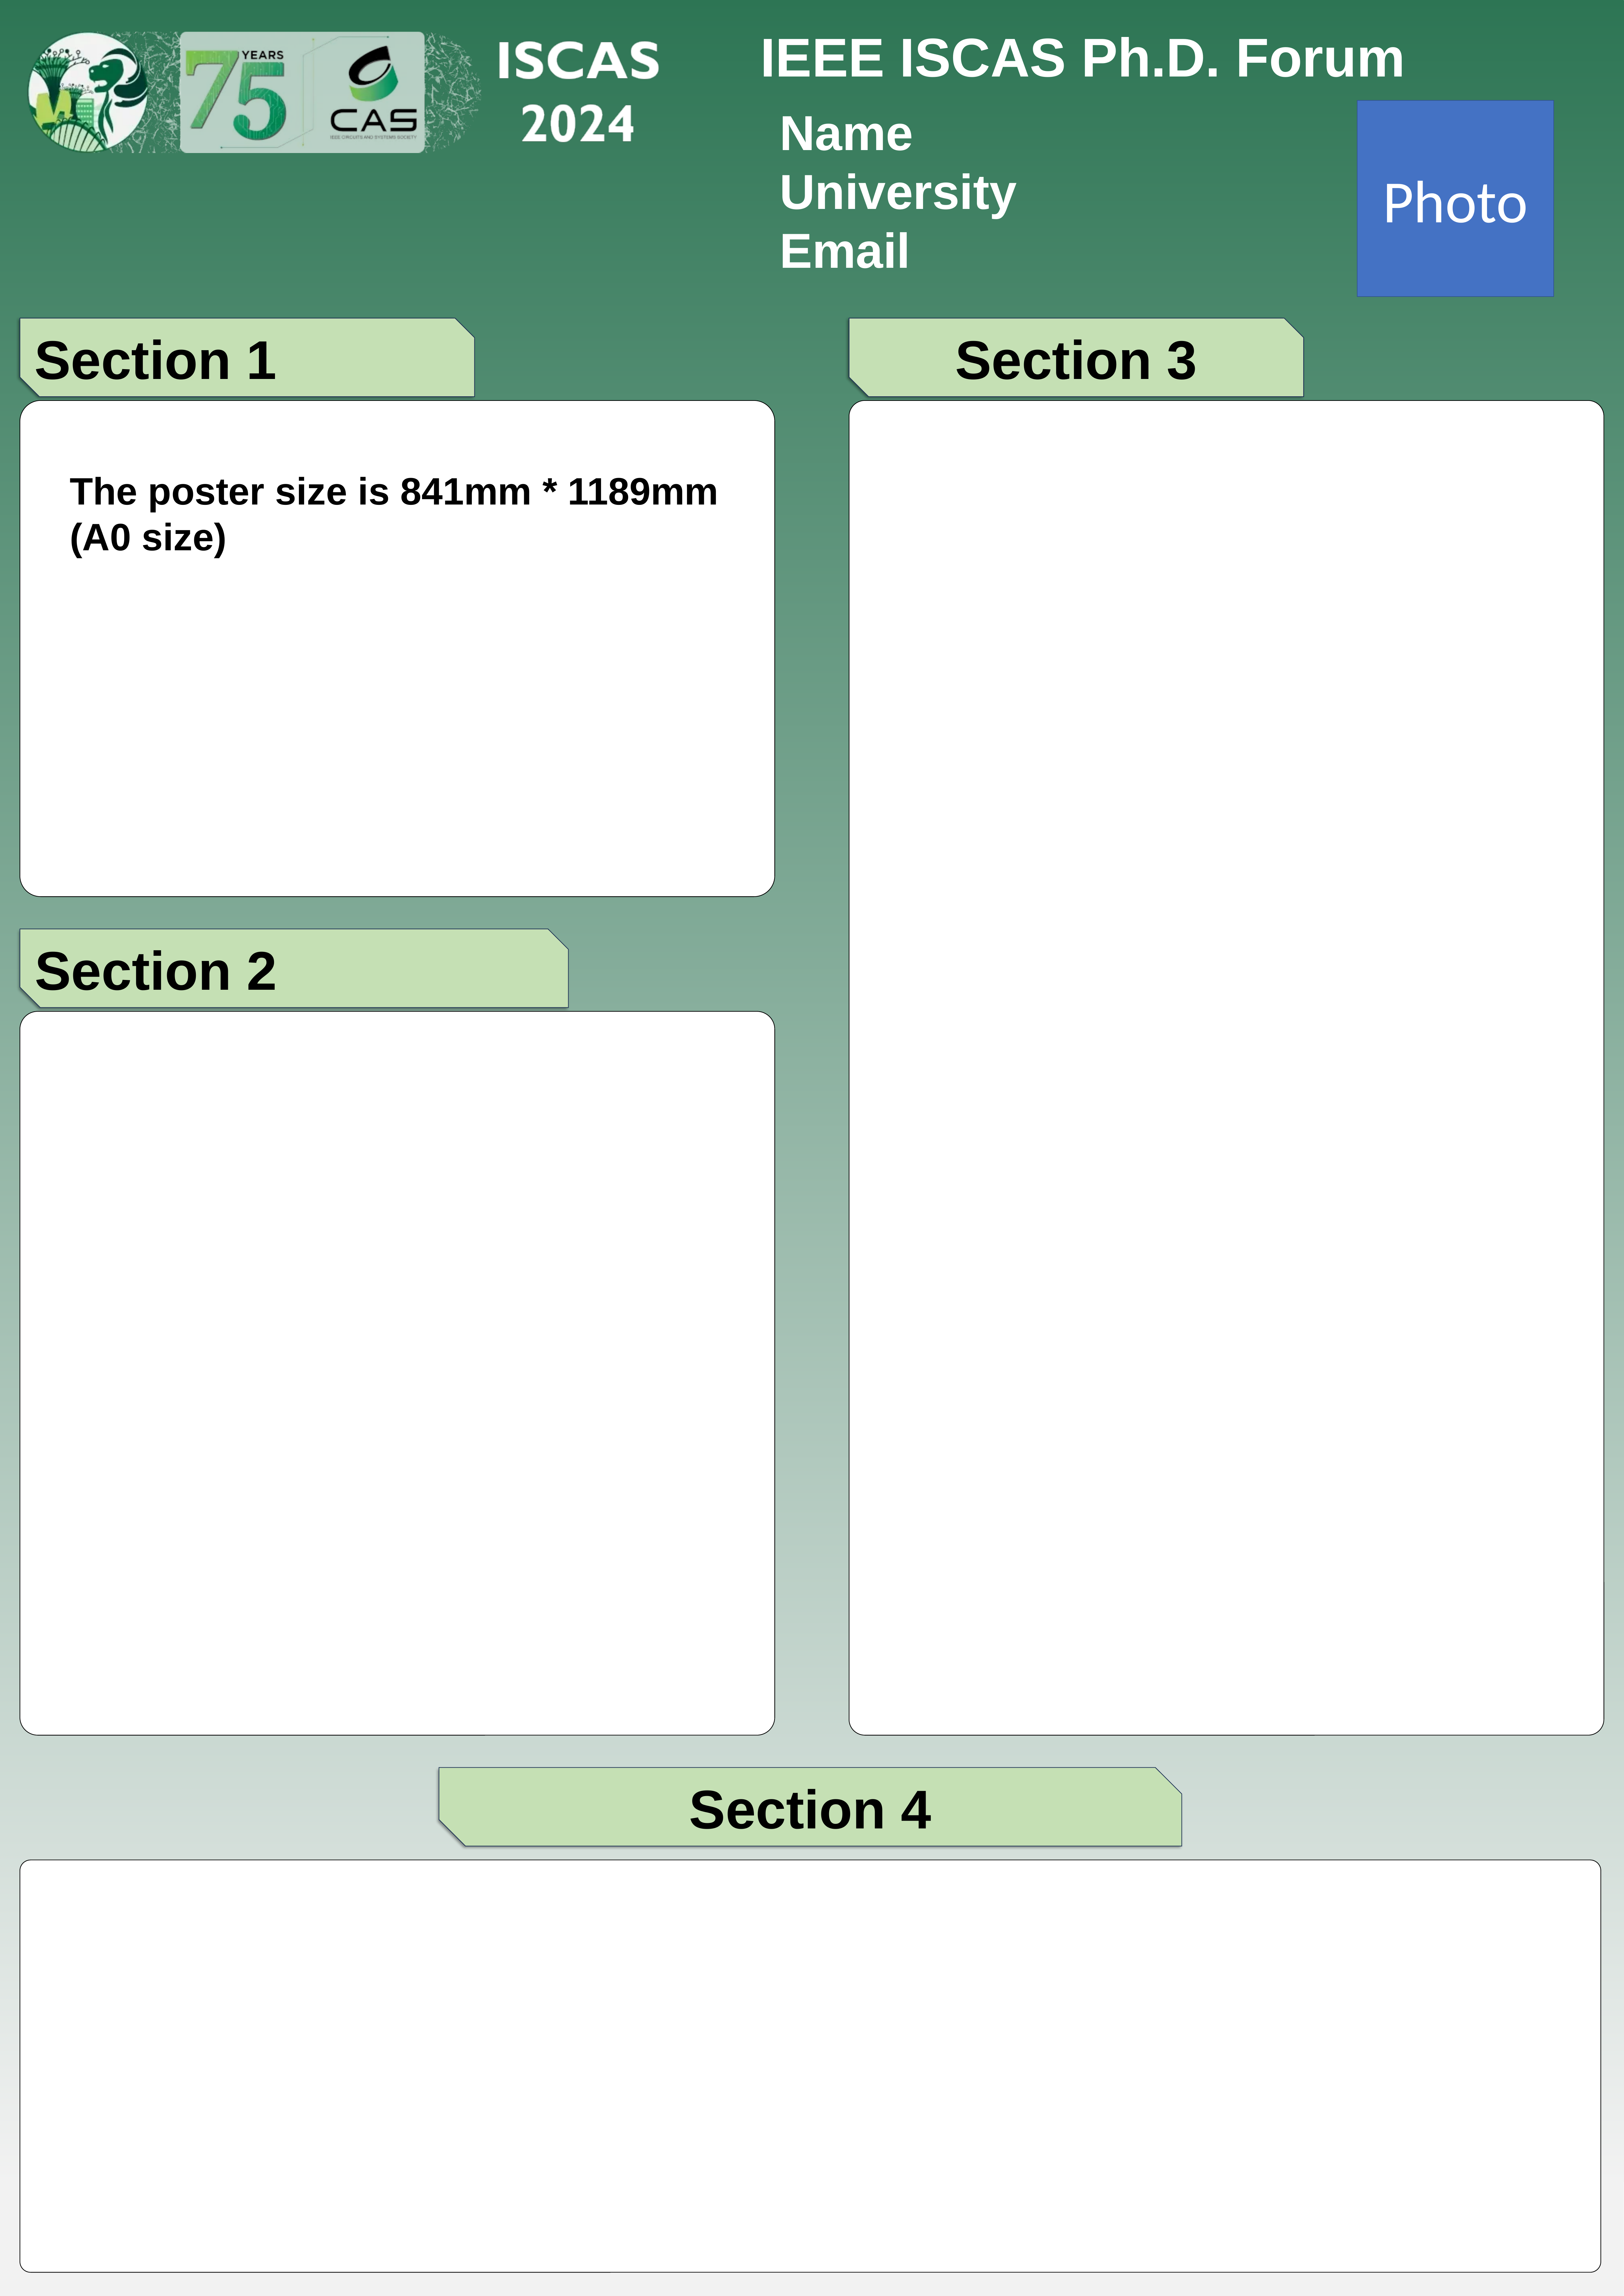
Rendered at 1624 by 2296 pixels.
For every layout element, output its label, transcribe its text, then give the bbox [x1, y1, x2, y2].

text_box Section 3 [848, 317, 1304, 397]
text_box [848, 400, 1604, 1736]
text_box [19, 1859, 1601, 2273]
text_box IEEE ISCAS Ph.D. Forum [685, 20, 1481, 156]
text_box [19, 400, 775, 897]
text_box The poster size is 841mm * 1189mm (A0 size) [65, 464, 761, 561]
text_box Name University Email [775, 99, 1456, 281]
text_box Section 4 [438, 1767, 1182, 1846]
text_box Section 1 [19, 317, 475, 397]
text_box Section 2 [19, 929, 569, 1008]
picture [20, 32, 666, 153]
text_box [19, 1011, 775, 1736]
text_box Photo [1357, 100, 1554, 297]
